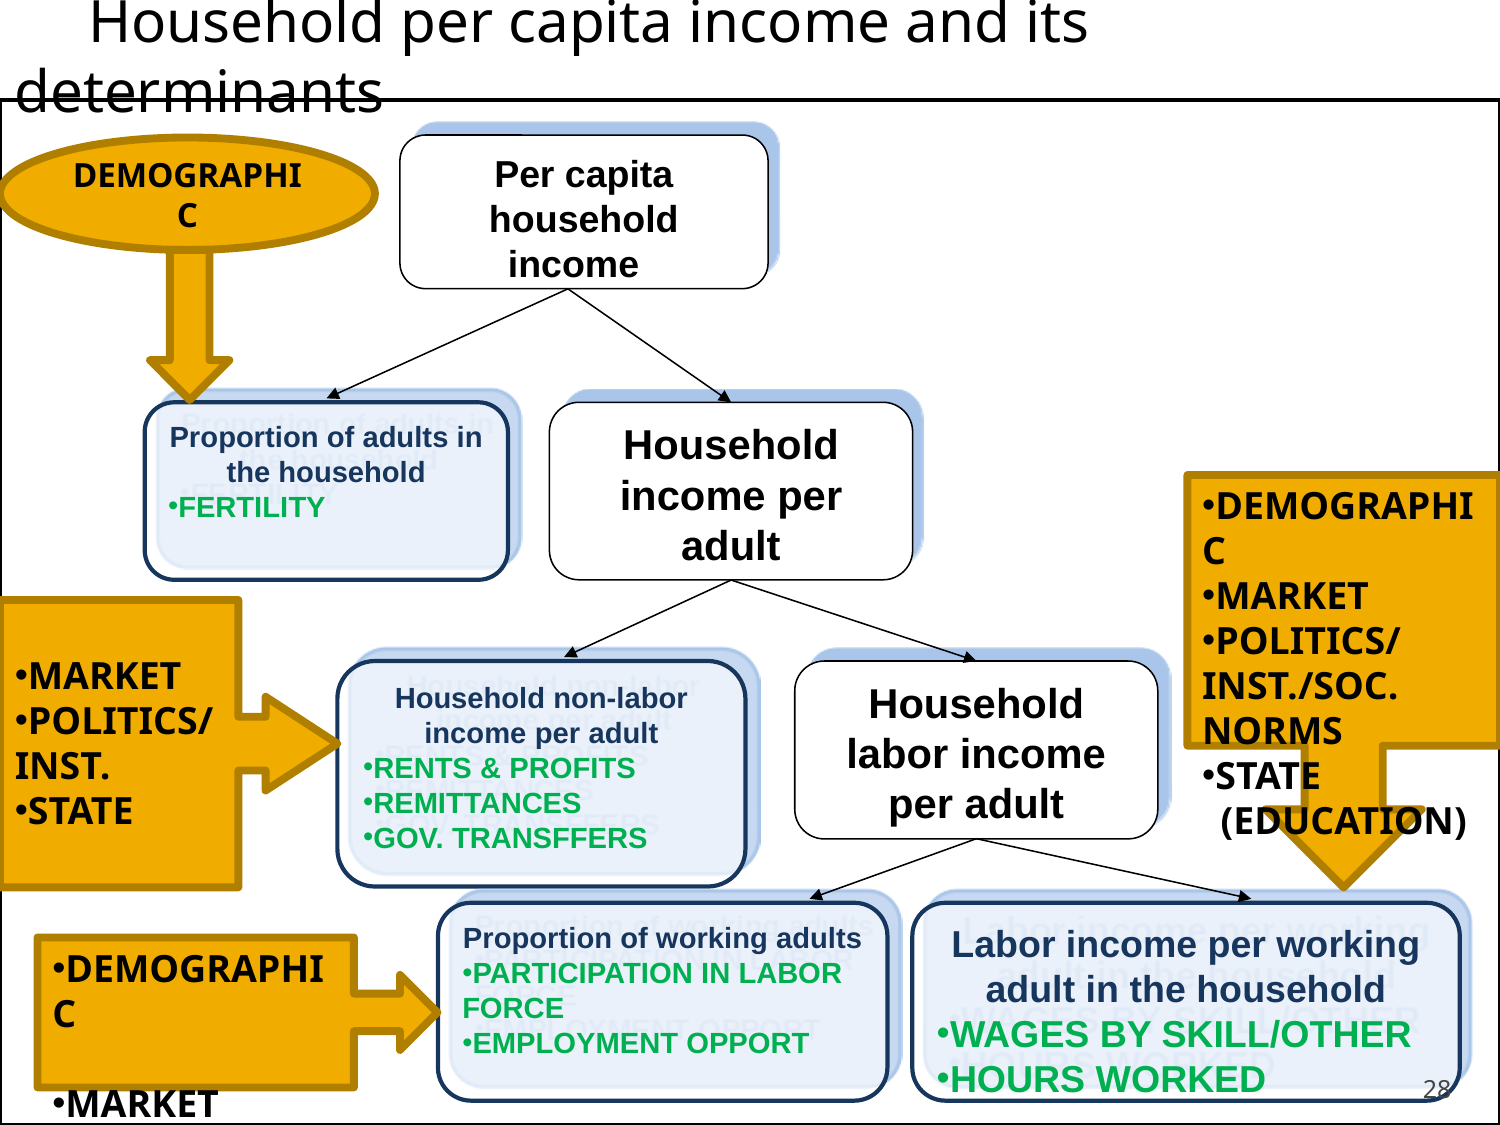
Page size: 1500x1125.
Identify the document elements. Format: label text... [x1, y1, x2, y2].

text_box Household per capita income and its determinants [0, 0, 1417, 98]
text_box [0, 99, 1500, 1125]
